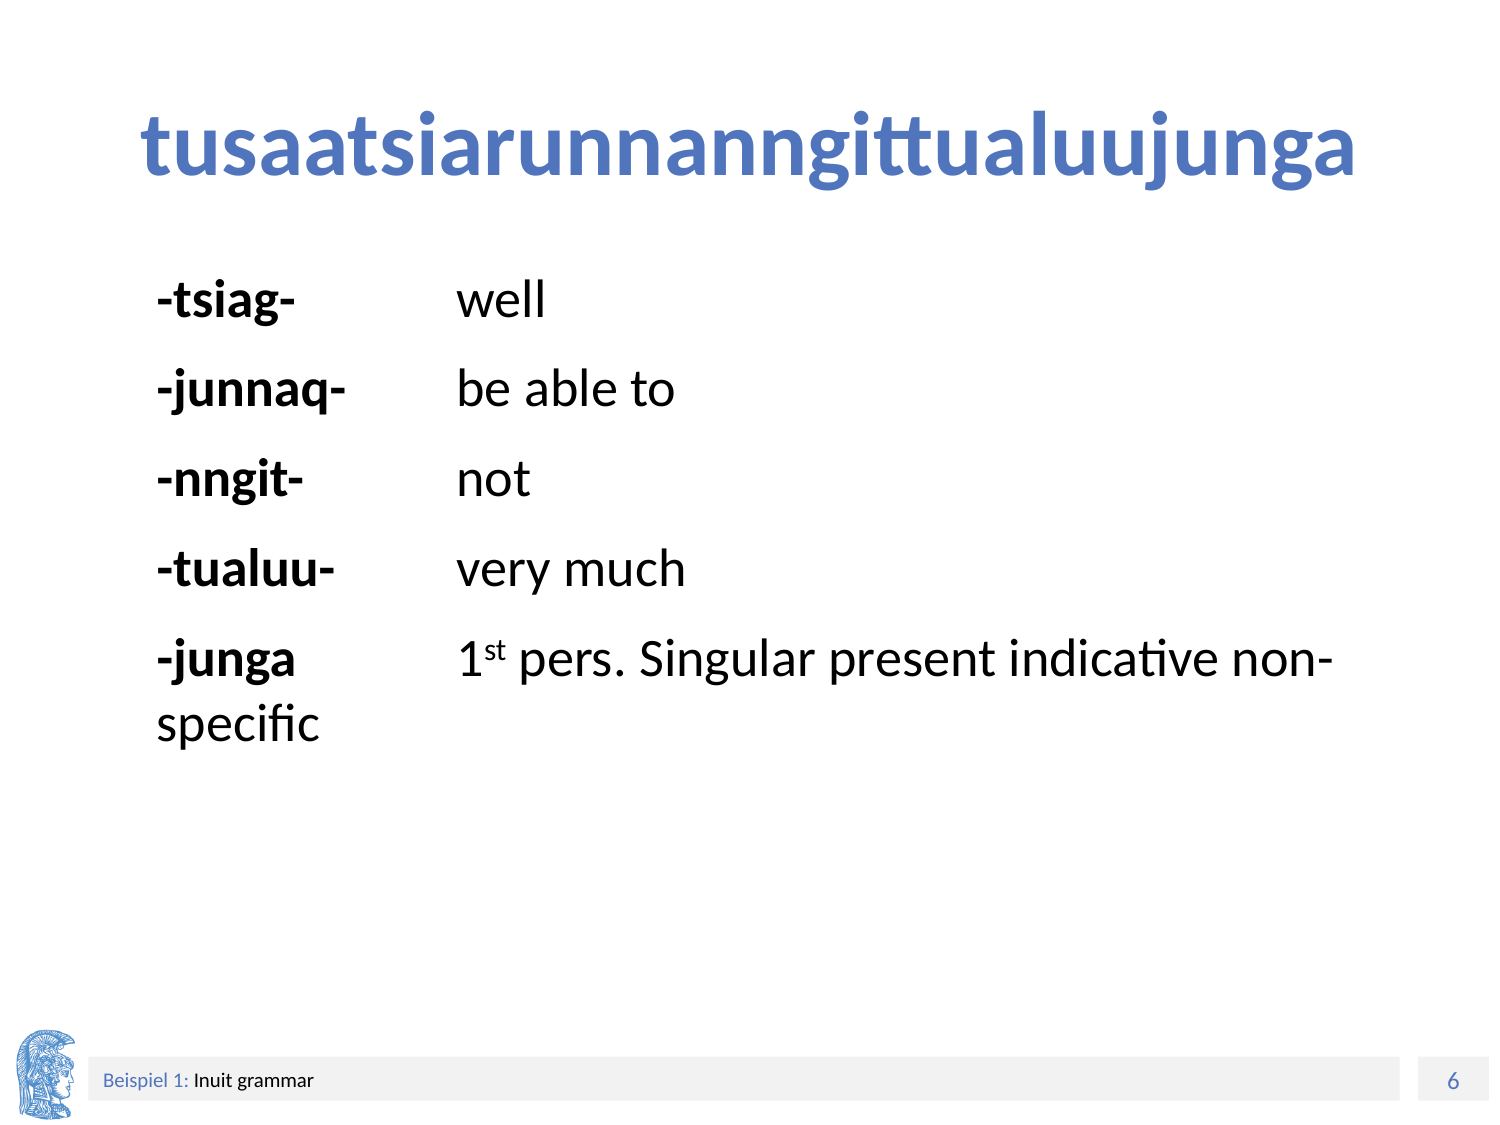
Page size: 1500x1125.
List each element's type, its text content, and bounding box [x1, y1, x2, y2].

picture [9, 1026, 81, 1120]
title tusaatsiarunnanngittualuujunga [75, 45, 1425, 233]
list -tsiag- well -junnaq- be able to -nngit- not -tualuu- very much -junga 1st pers. Singular present indicative non-specific [76, 255, 1471, 998]
